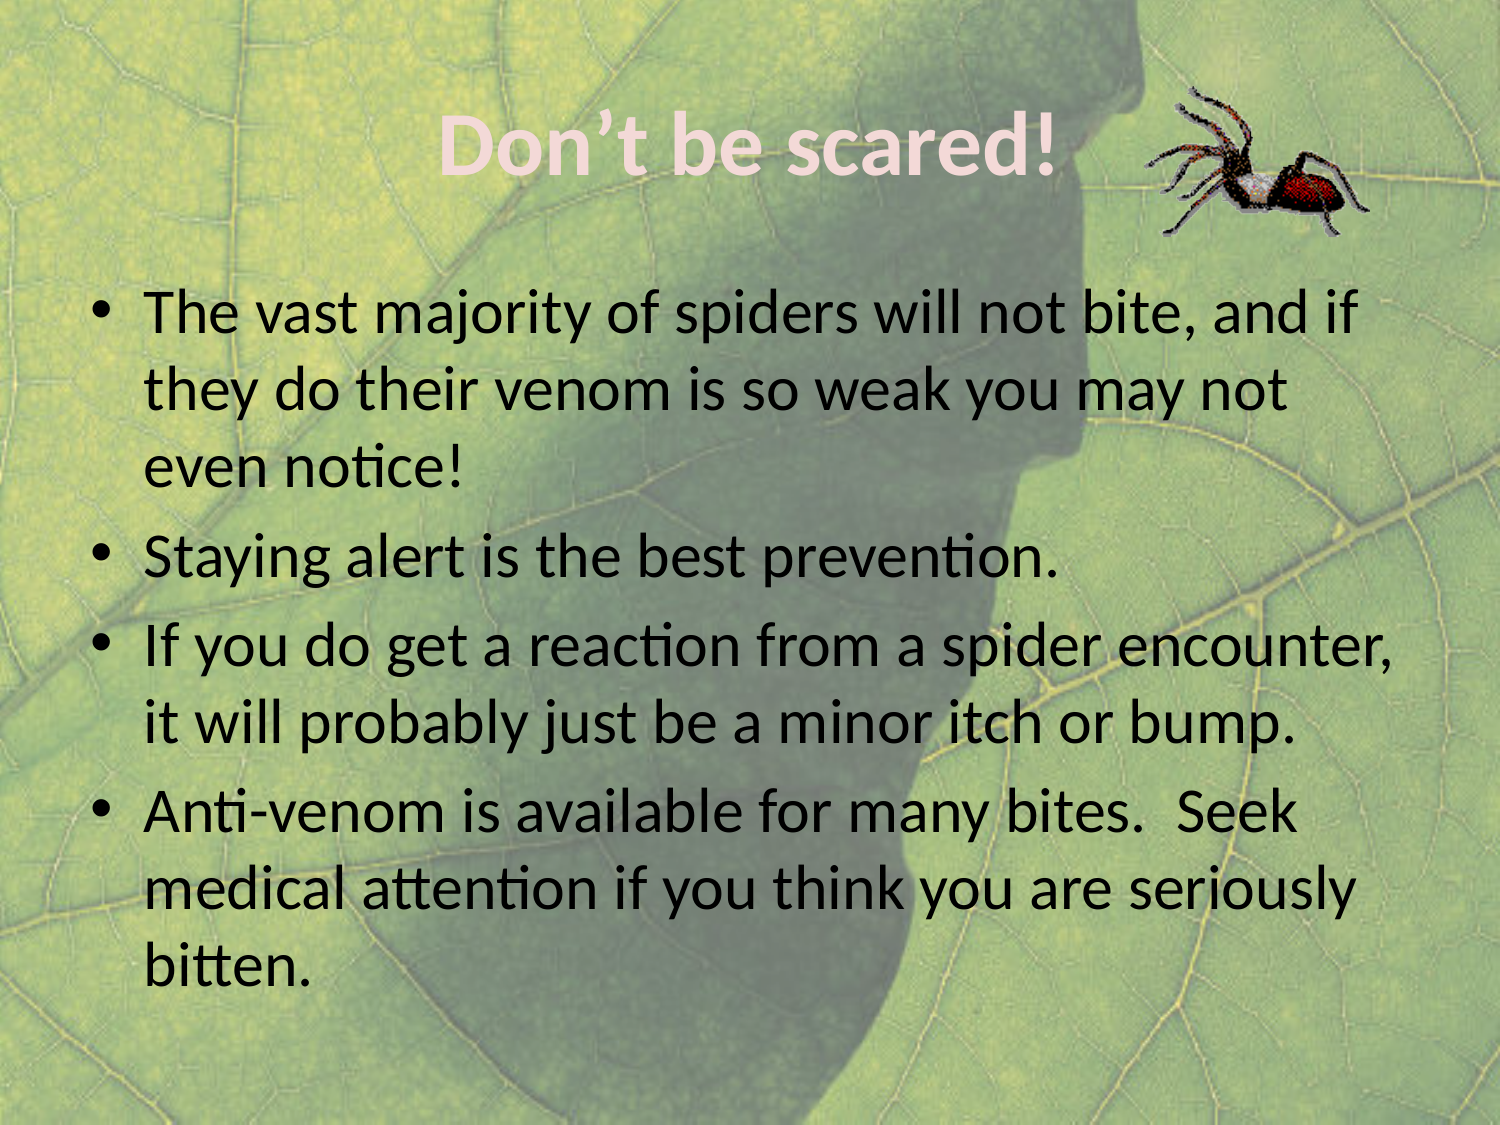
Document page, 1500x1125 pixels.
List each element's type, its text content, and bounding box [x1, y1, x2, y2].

list The vast majority of spiders will not bite, and if they do their venom is so weak you may not even notice! Staying alert is the best prevention. If you do get a reaction from a spider encounter, it will probably just be a minor itch or bump. Anti-venom is available for many bites. Seek medical attention if you think you are seriously bitten. [75, 262, 1425, 1070]
picture [1143, 86, 1370, 237]
title Don’t be scared! [75, 45, 1425, 233]
